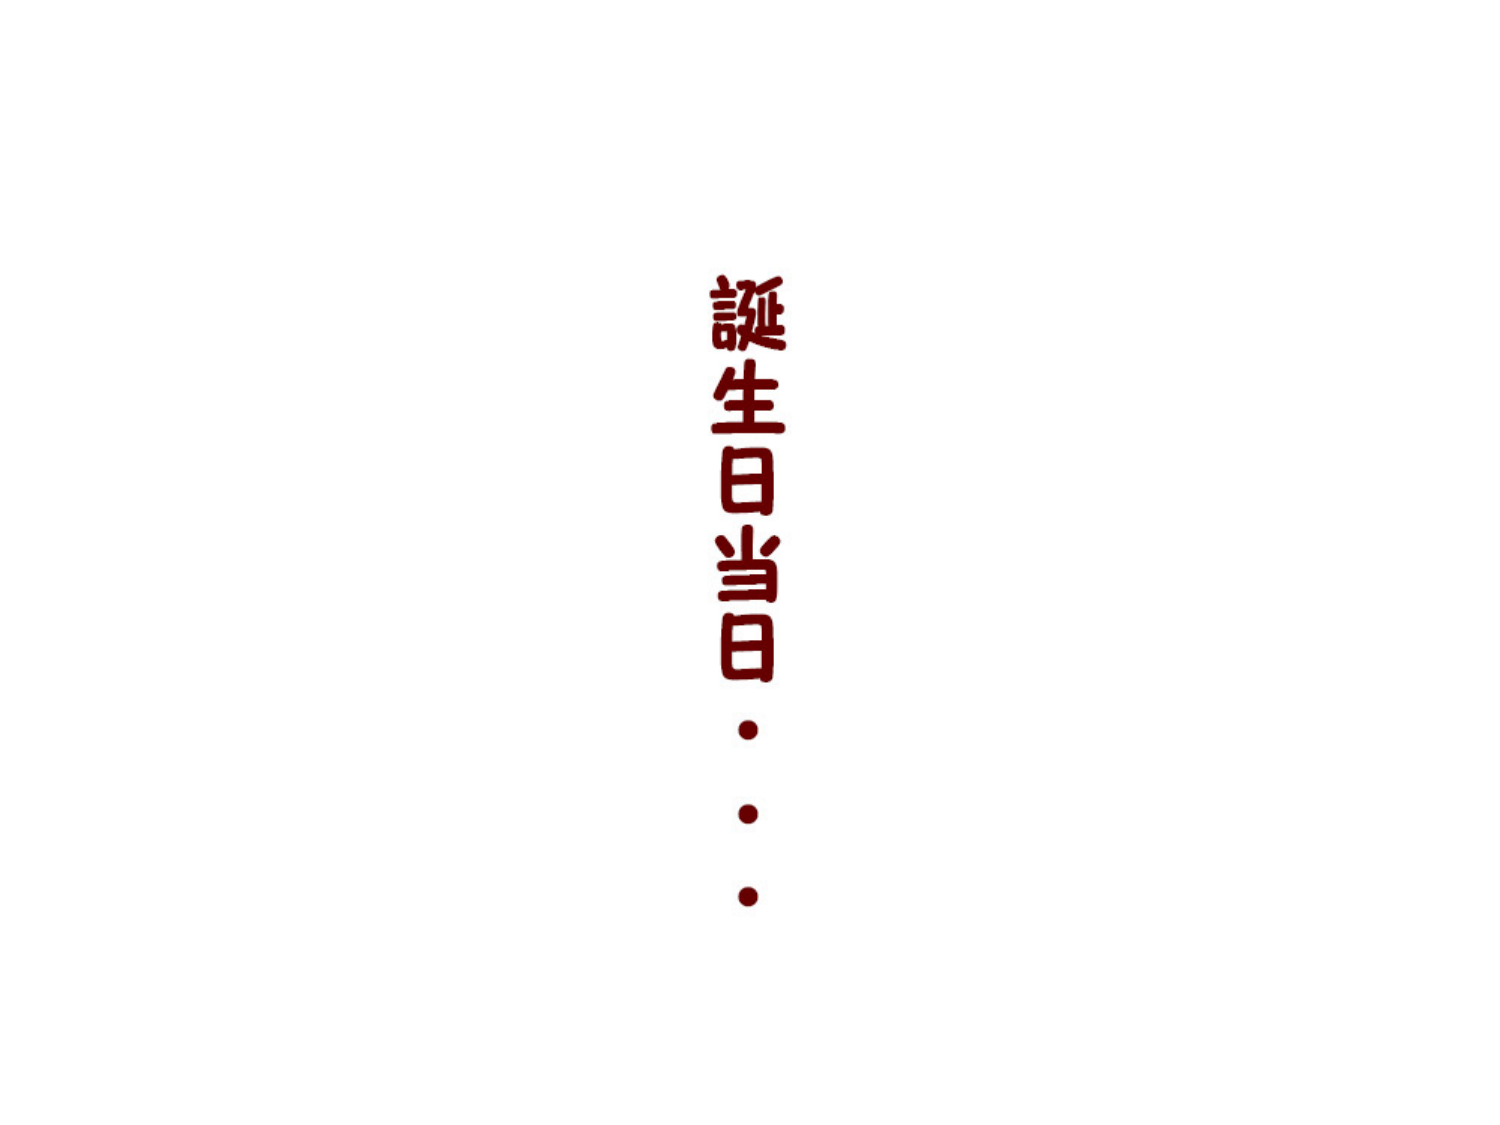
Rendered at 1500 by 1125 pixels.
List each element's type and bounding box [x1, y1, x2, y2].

picture [0, 112, 1500, 1013]
